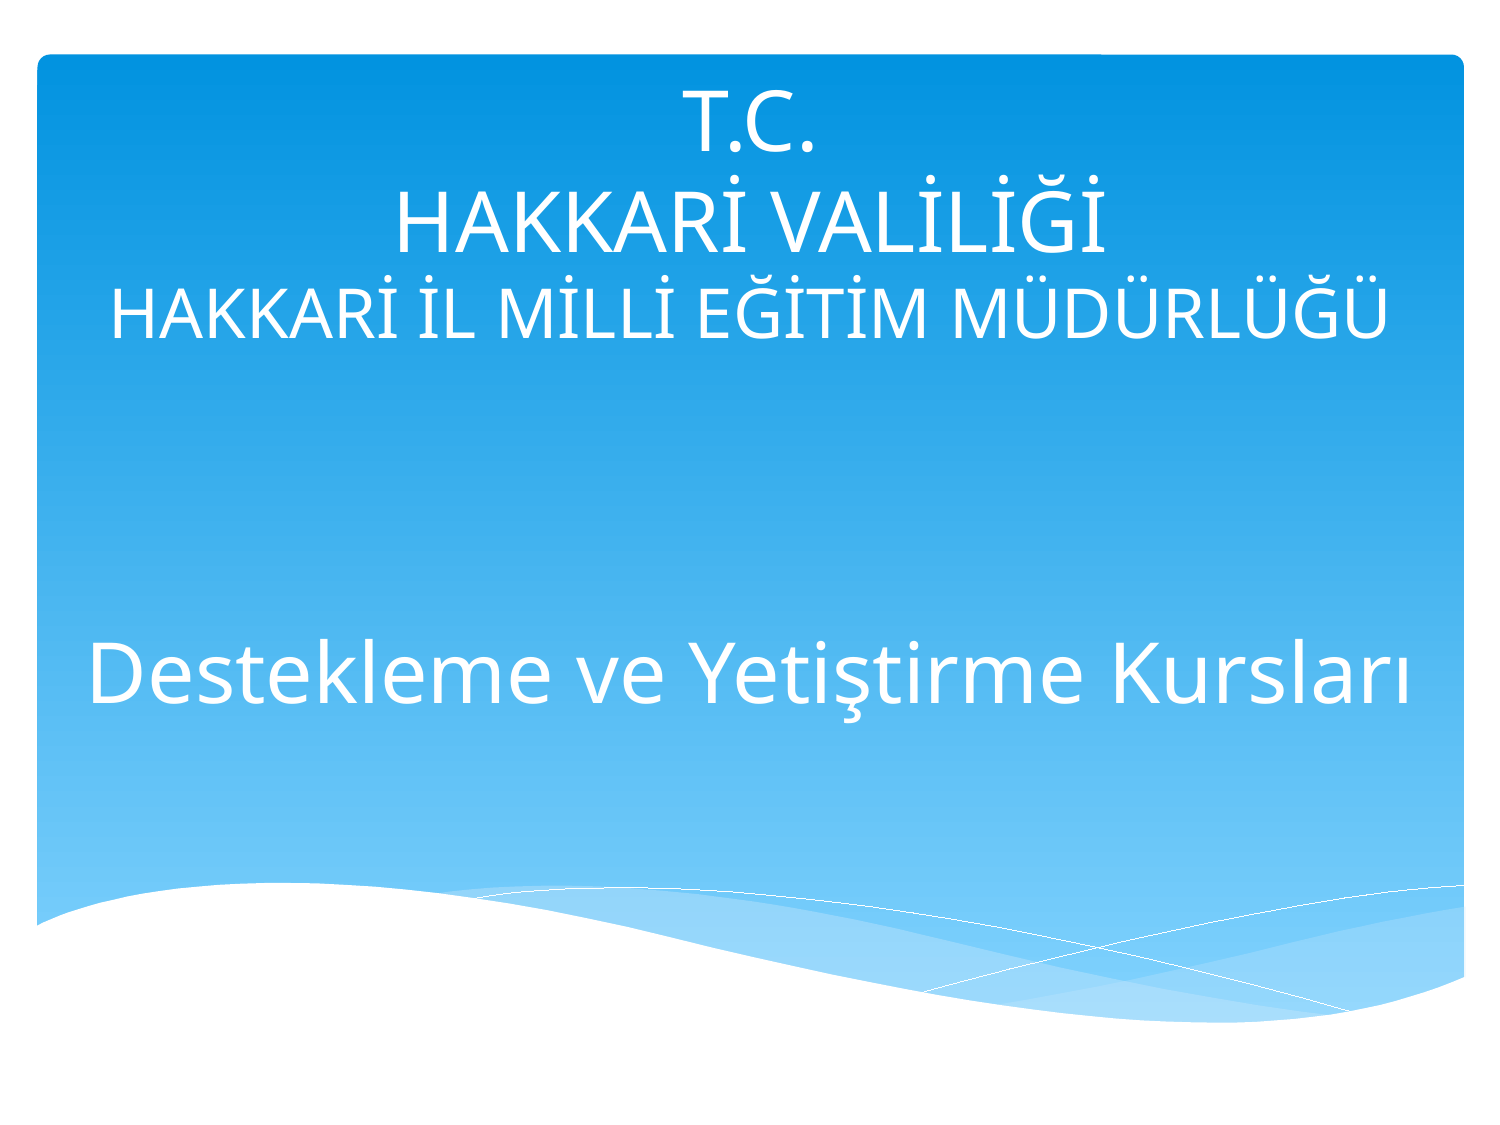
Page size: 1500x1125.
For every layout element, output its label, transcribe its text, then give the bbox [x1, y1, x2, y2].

title T.C. HAKKARİ VALİLİĞİ HAKKARİ İL MİLLİ EĞİTİM MÜDÜRLÜĞÜ Destekleme ve Yetiştirme Kursları [1, 54, 1500, 728]
